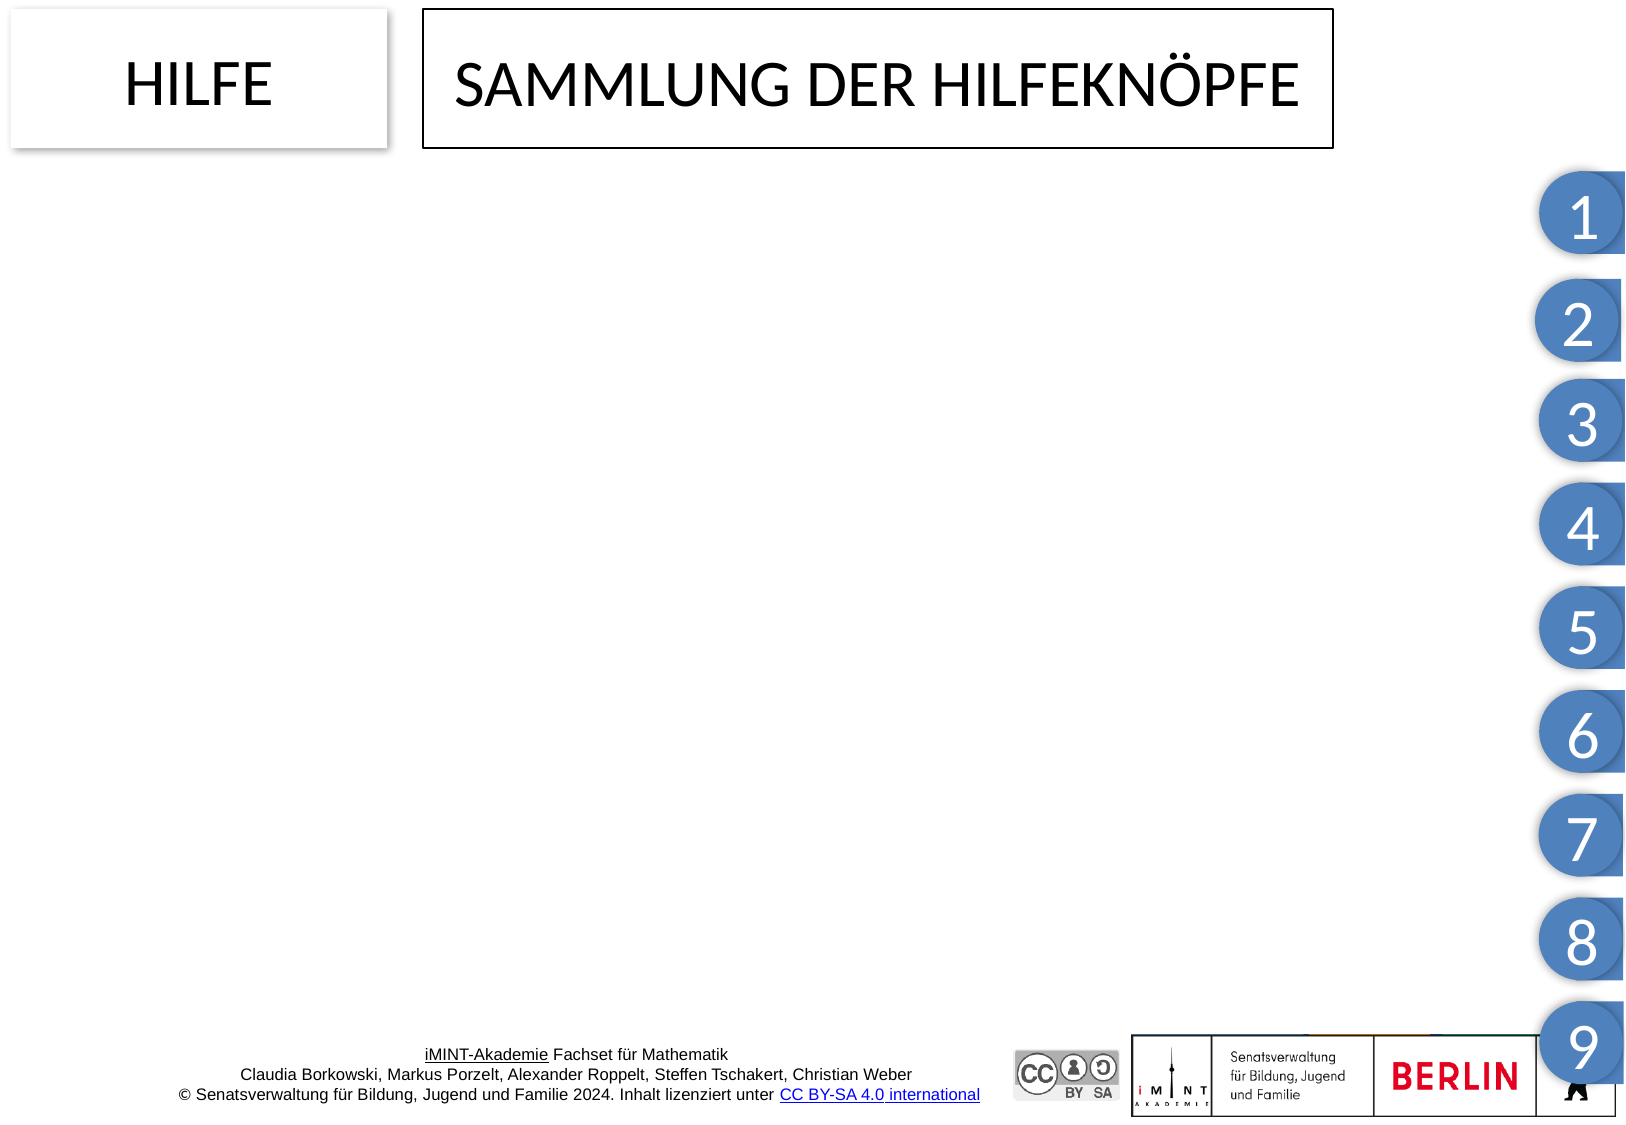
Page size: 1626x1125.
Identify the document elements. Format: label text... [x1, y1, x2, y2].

title Sammlung der Hilfeknöpfe [422, 8, 1334, 149]
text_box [1538, 171, 1625, 255]
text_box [1538, 586, 1625, 670]
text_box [1538, 378, 1625, 462]
picture [1131, 1034, 1616, 1117]
list HILFE [10, 8, 388, 149]
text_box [1539, 1001, 1624, 1085]
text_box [1534, 278, 1622, 362]
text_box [1538, 689, 1625, 774]
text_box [1538, 482, 1625, 566]
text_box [1538, 793, 1624, 877]
picture [1013, 1048, 1120, 1101]
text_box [1538, 897, 1624, 981]
